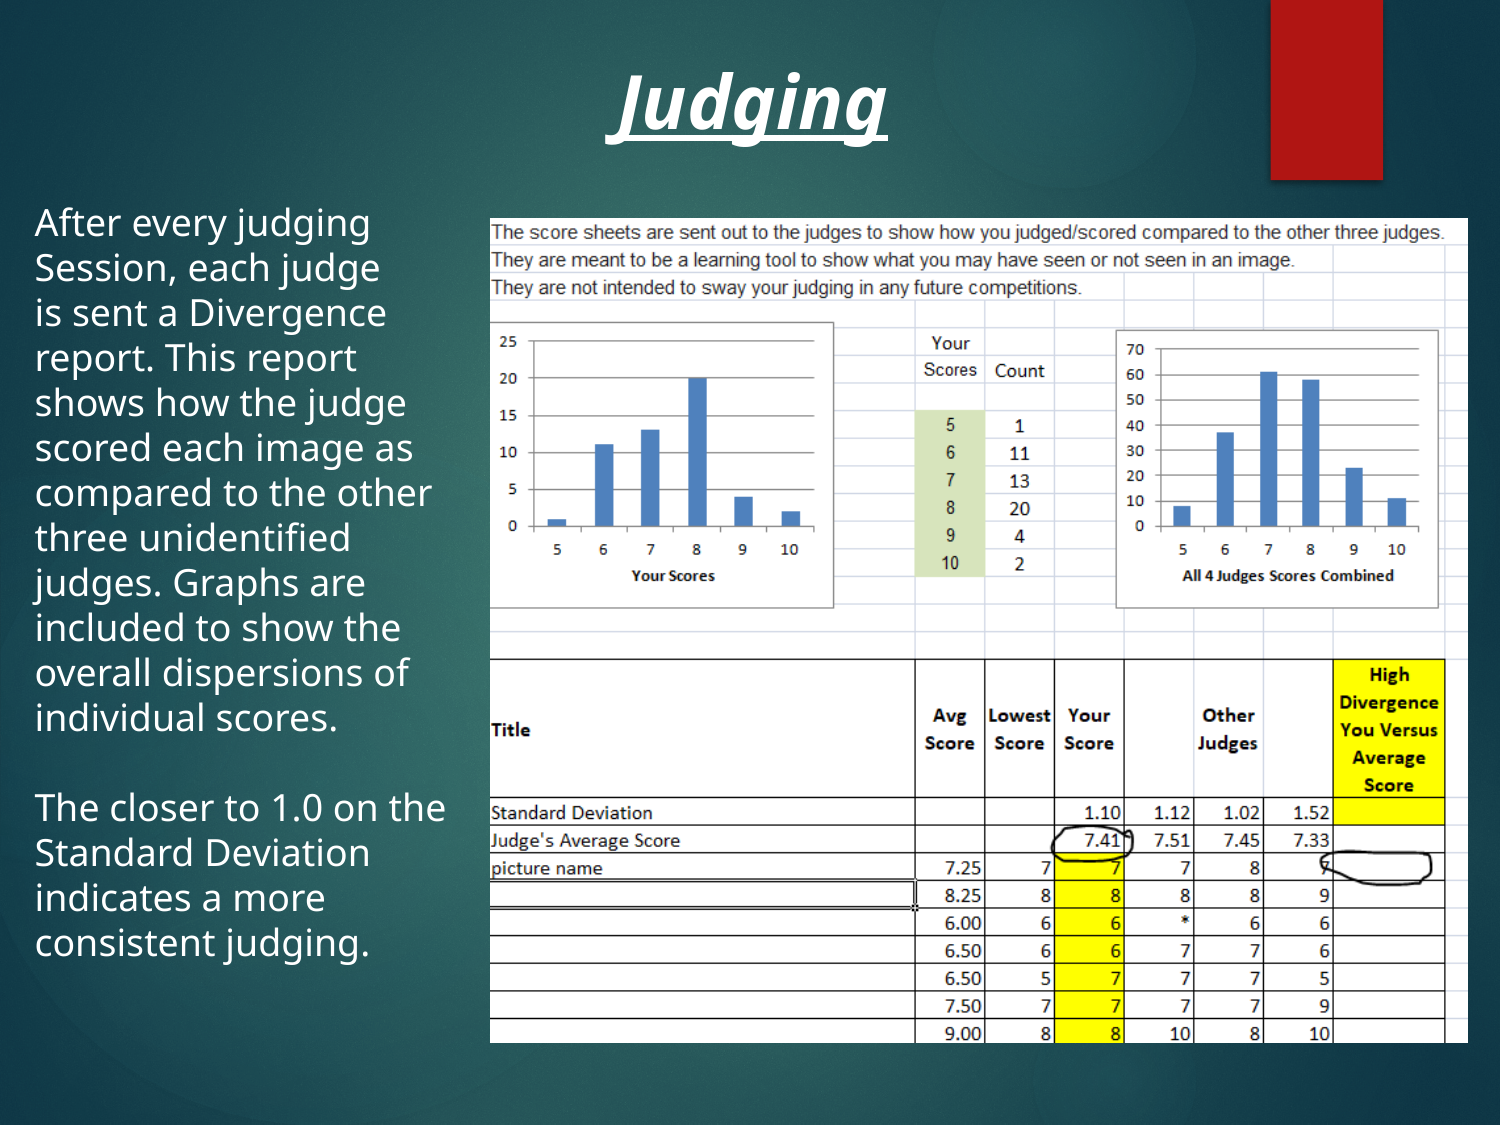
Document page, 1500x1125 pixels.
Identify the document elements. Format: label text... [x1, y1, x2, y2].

text_box After every judging Session, each judge is sent a Divergence report. This report shows how the judge scored each image as compared to the other three unidentified judges. Graphs are included to show the overall dispersions of individual scores. The closer to 1.0 on the Standard Deviation indicates a more consistent judging. [19, 191, 473, 971]
picture [489, 218, 1469, 1043]
text_box Judging [602, 47, 904, 153]
